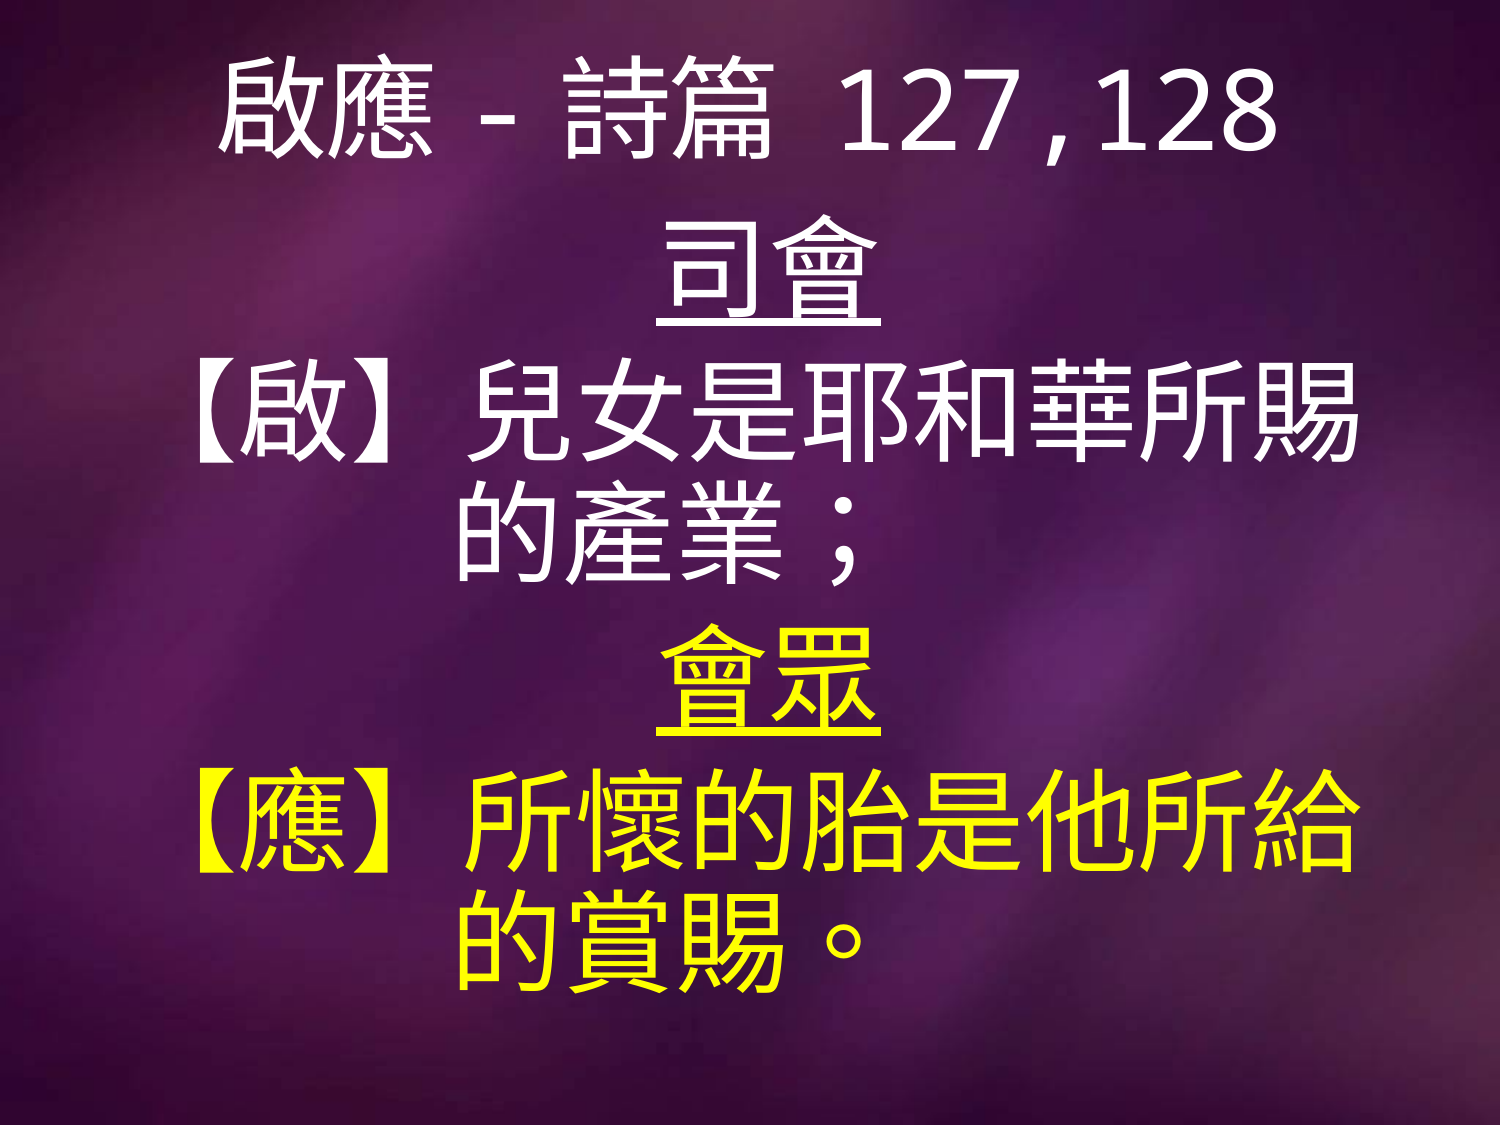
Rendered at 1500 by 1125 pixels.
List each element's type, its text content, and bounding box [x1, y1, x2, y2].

title 啟應-詩篇 127,128 [62, 37, 1438, 174]
list 司會 【啟】兒女是耶和華所賜 的產業； 會眾 【應】所懷的胎是他所給 的賞賜。 [125, 212, 1413, 1031]
picture [0, 0, 1500, 1125]
